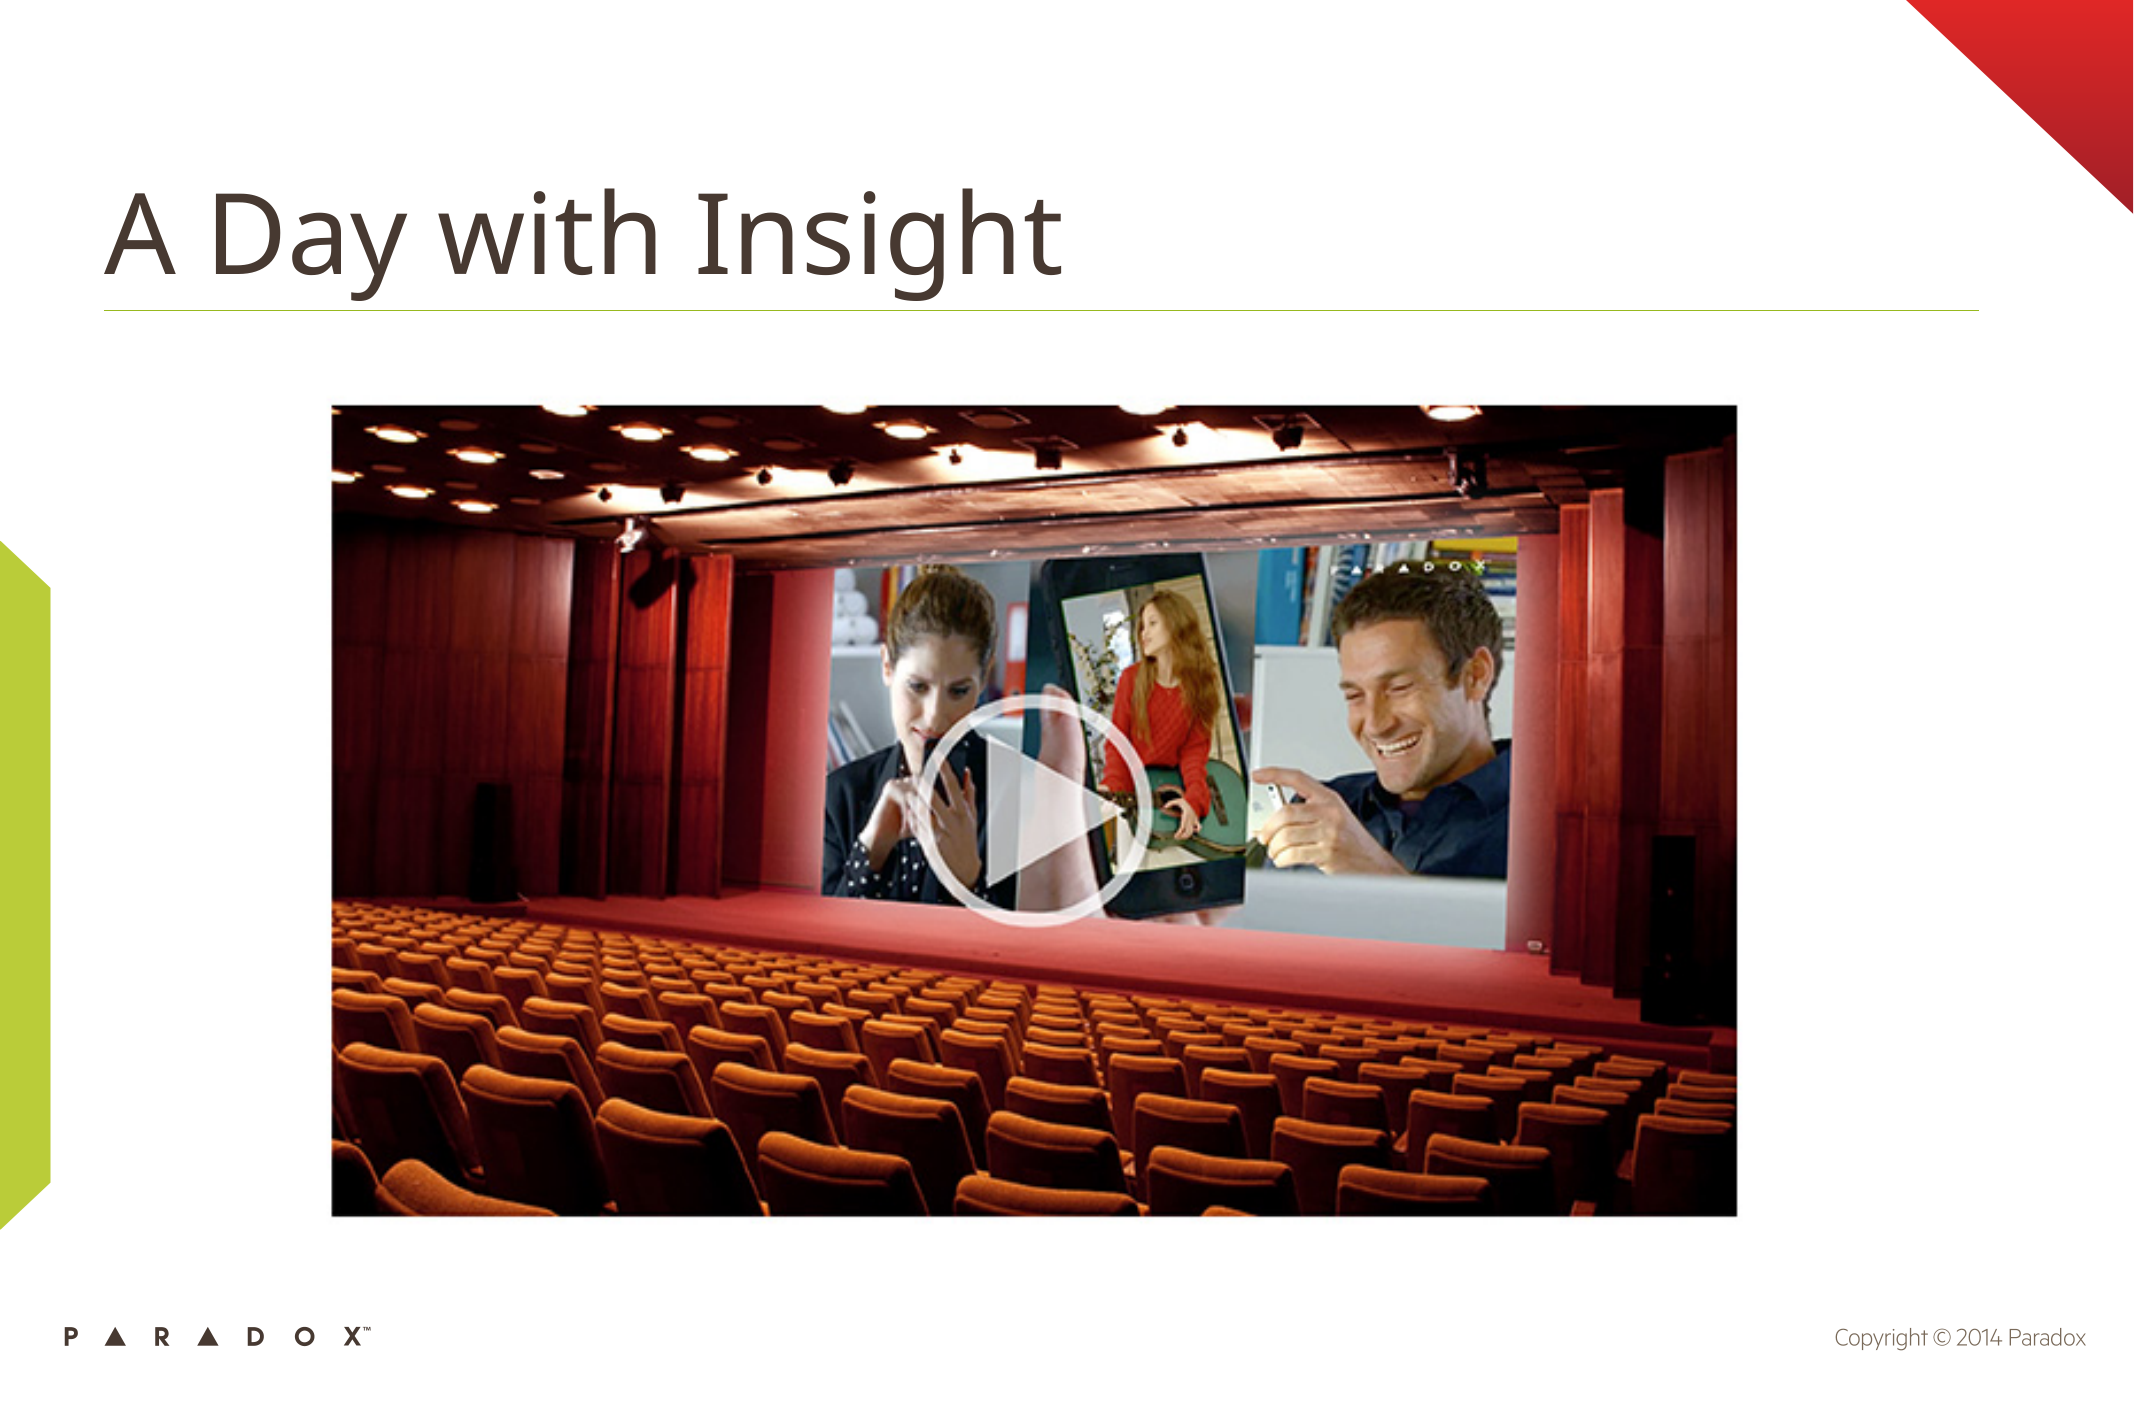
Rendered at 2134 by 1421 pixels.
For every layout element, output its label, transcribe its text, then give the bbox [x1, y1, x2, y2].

picture [0, 0, 2134, 1421]
title A Day with Insight [84, 111, 2004, 348]
